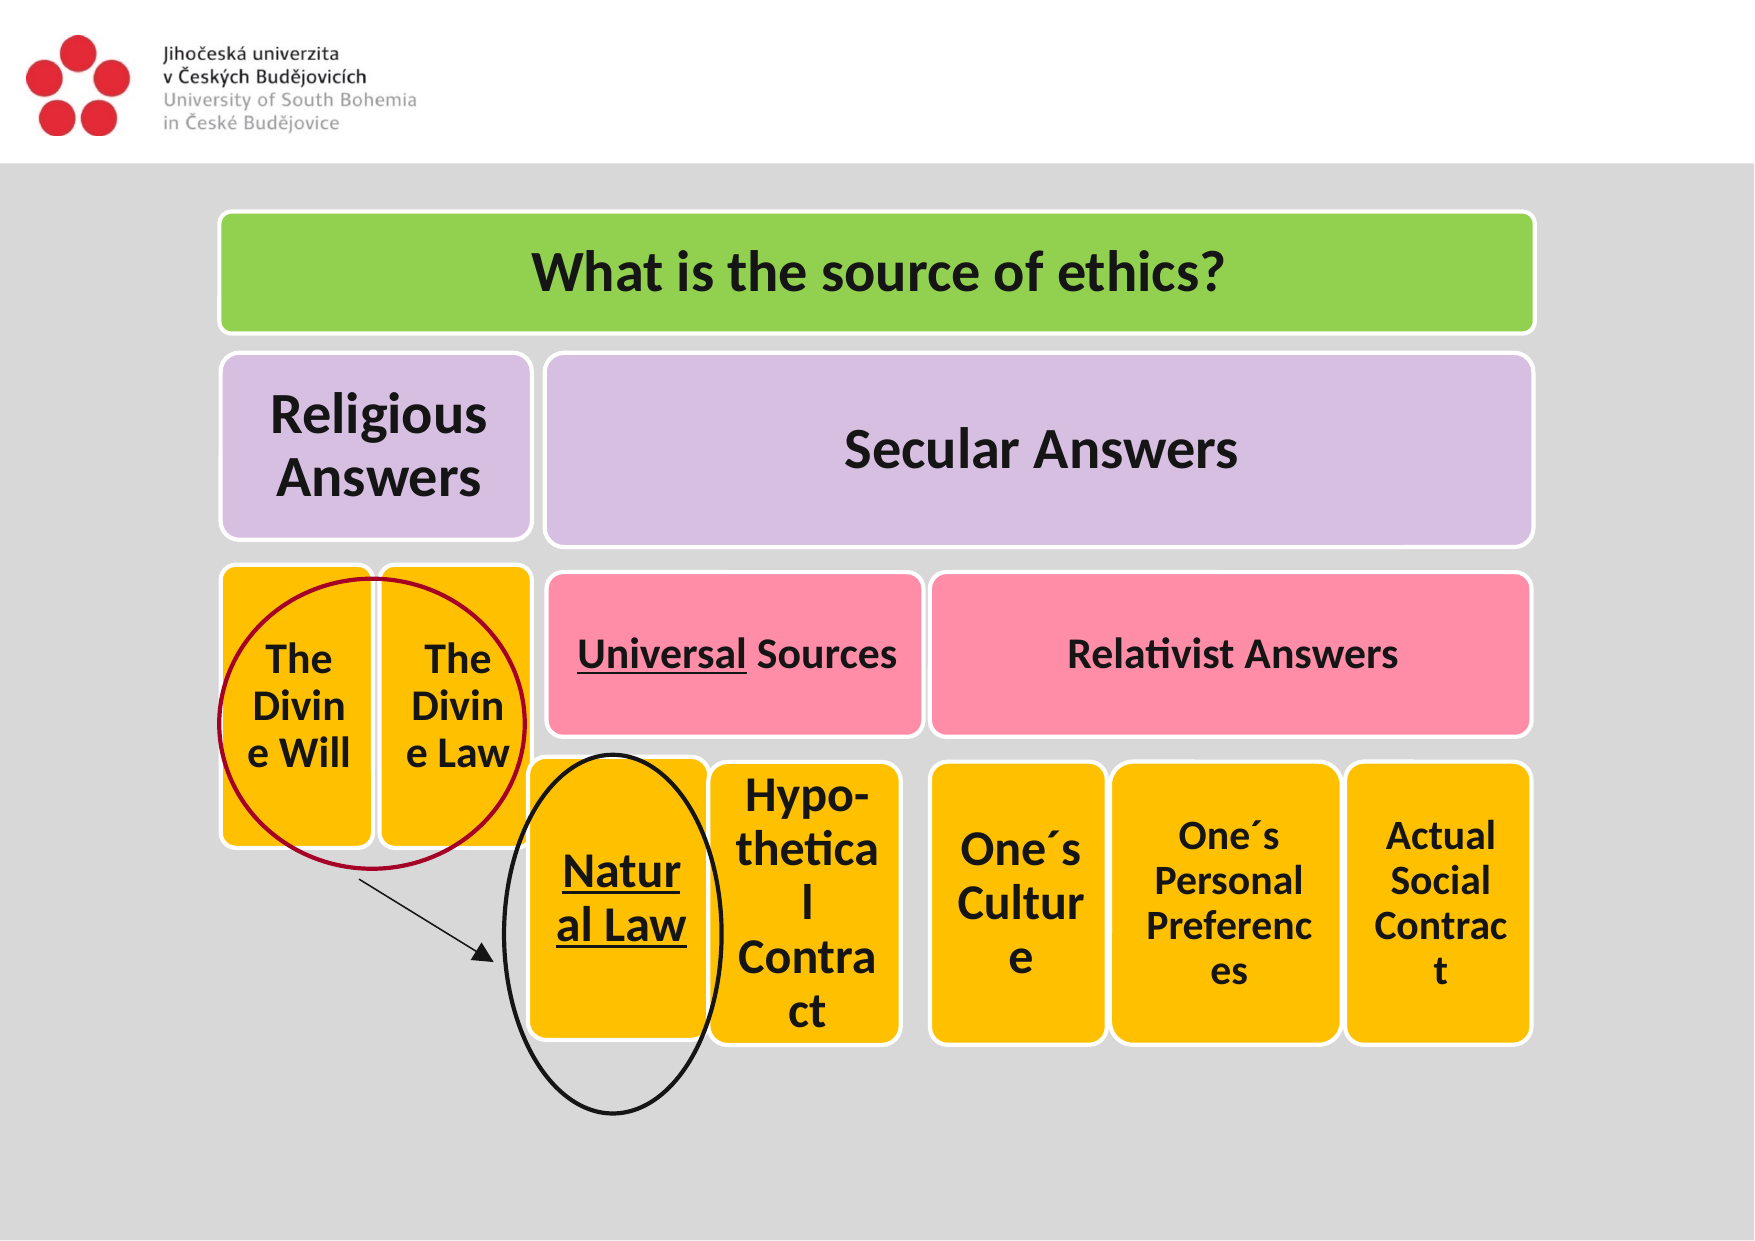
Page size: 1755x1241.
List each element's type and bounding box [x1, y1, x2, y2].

list [218, 205, 1536, 1046]
picture [26, 35, 417, 136]
text_box [528, 1053, 697, 1116]
text_box [358, 878, 494, 963]
